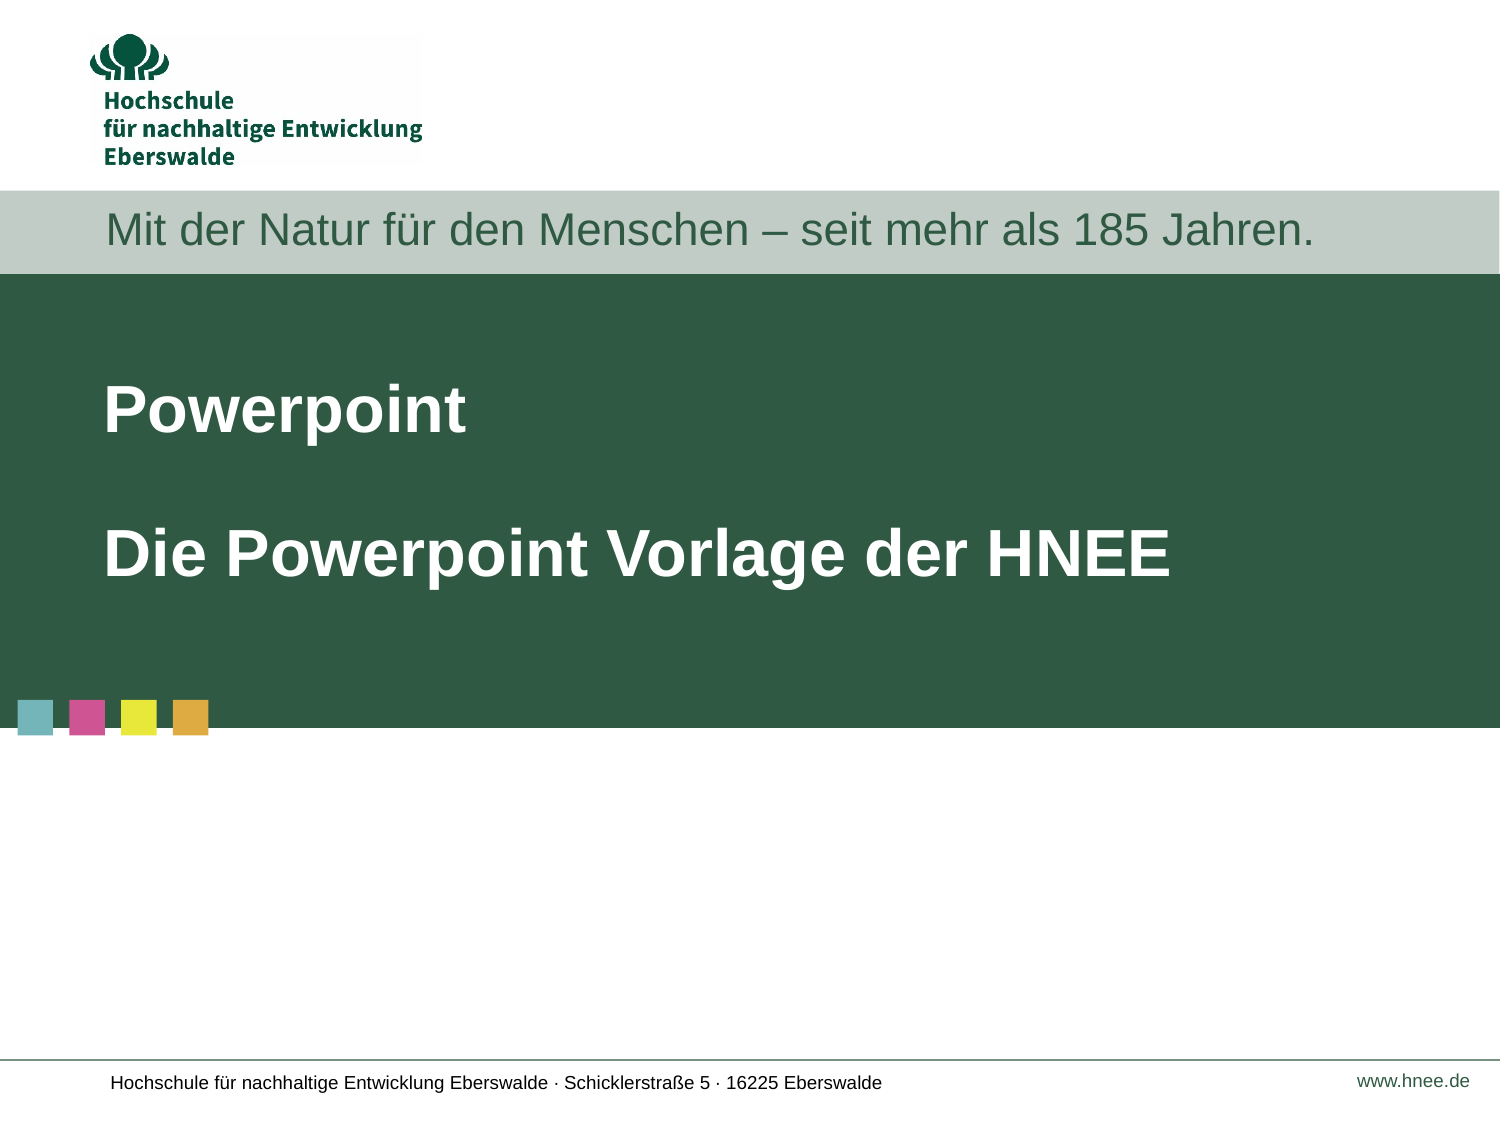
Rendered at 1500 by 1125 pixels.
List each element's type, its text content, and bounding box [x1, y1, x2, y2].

picture [90, 34, 422, 165]
title Powerpoint Die Powerpoint Vorlage der HNEE [88, 550, 1471, 679]
